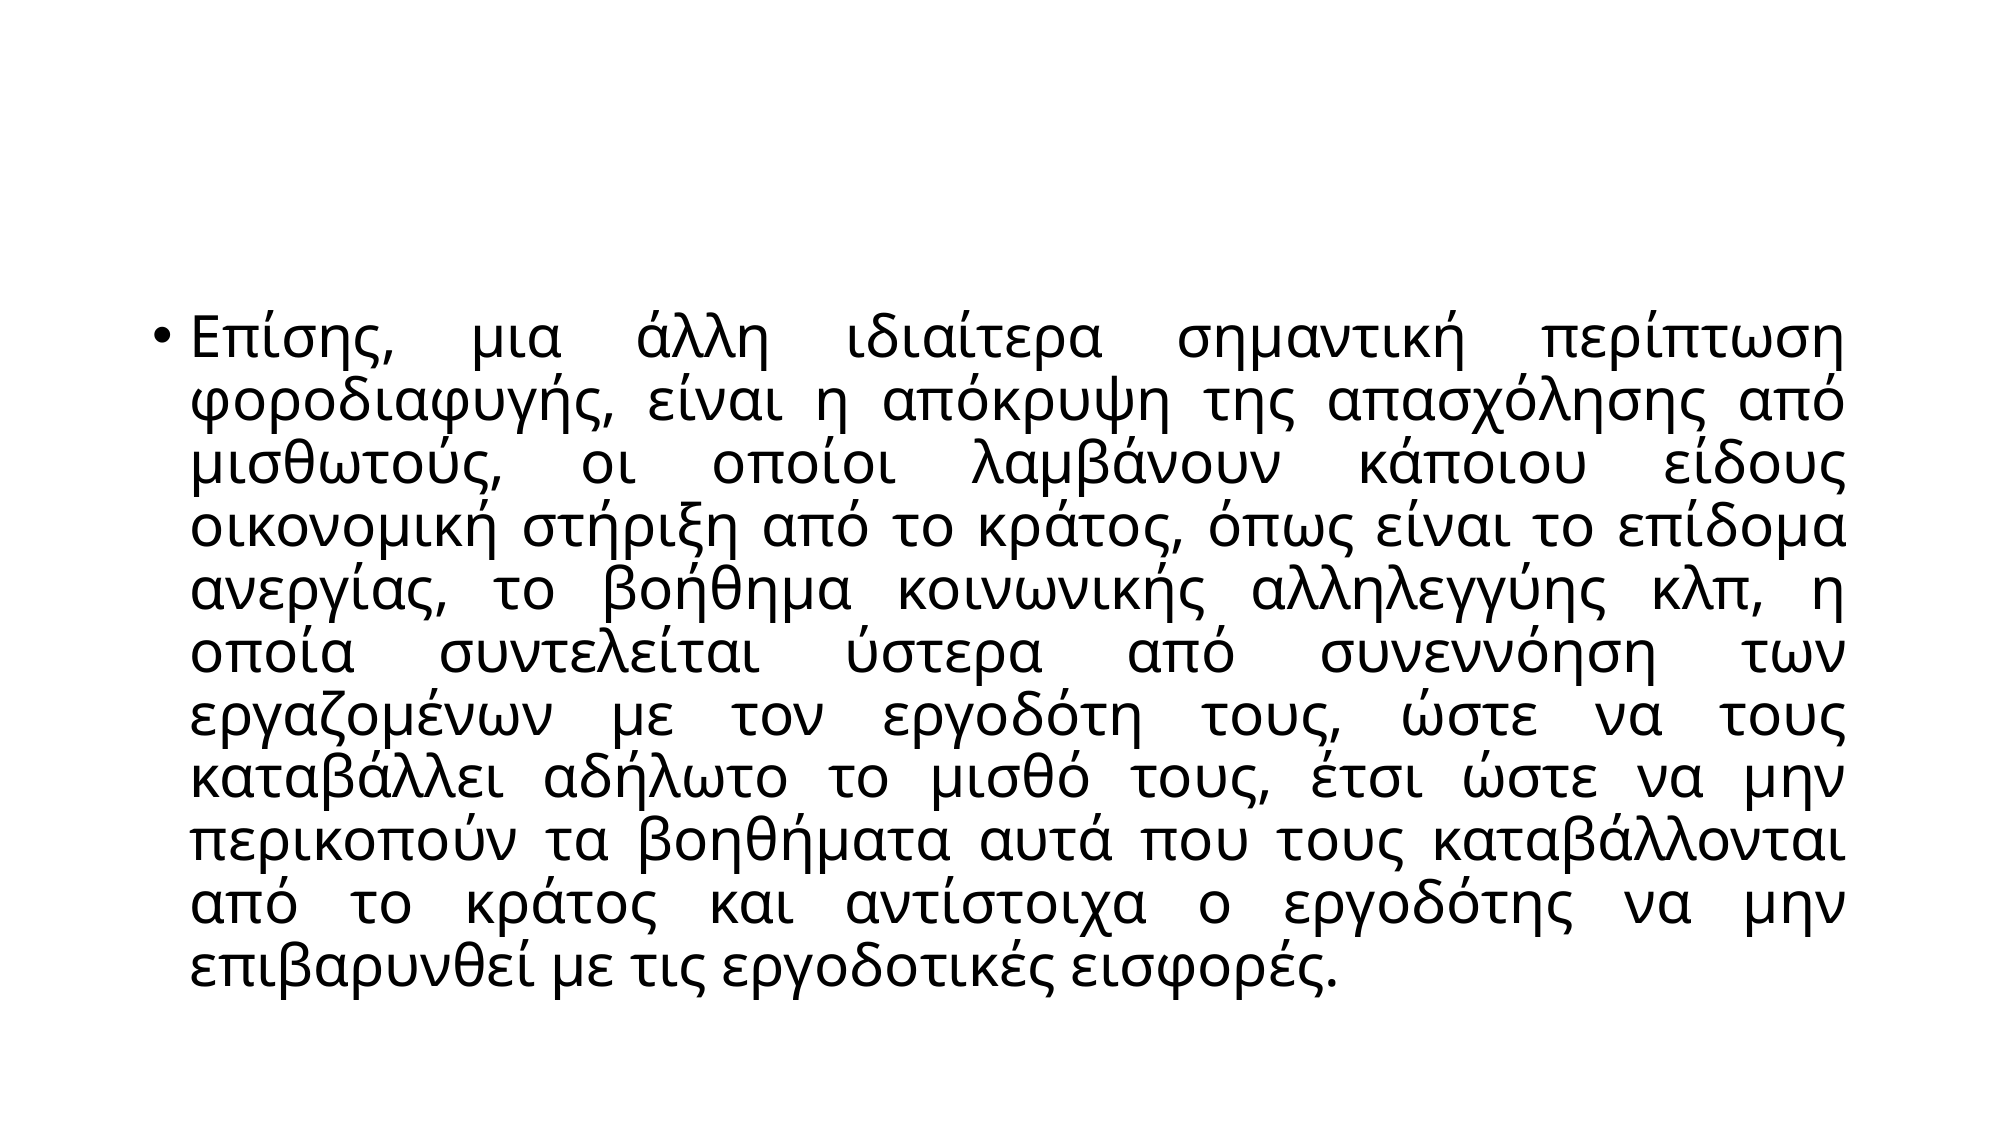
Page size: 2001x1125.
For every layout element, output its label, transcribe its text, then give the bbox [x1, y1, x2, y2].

list Επίσης, μια άλλη ιδιαίτερα σημαντική περίπτωση φοροδιαφυγής, είναι η απόκρυψη της απασχόλησης από μισθωτούς, οι οποίοι λαμβάνουν κάποιου είδους οικονομική στήριξη από το κράτος, όπως είναι το επίδομα ανεργίας, το βοήθημα κοινωνικής αλληλεγγύης κλπ, η οποία συντελείται ύστερα από συνεννόηση των εργαζομένων με τον εργοδότη τους, ώστε να τους καταβάλλει αδήλωτο το μισθό τους, έτσι ώστε να μην περικοπούν τα βοηθήματα αυτά που τους καταβάλλονται από το κράτος και αντίστοιχα ο εργοδότης να μην επιβαρυνθεί με τις εργοδοτικές εισφορές. [137, 299, 1863, 1014]
